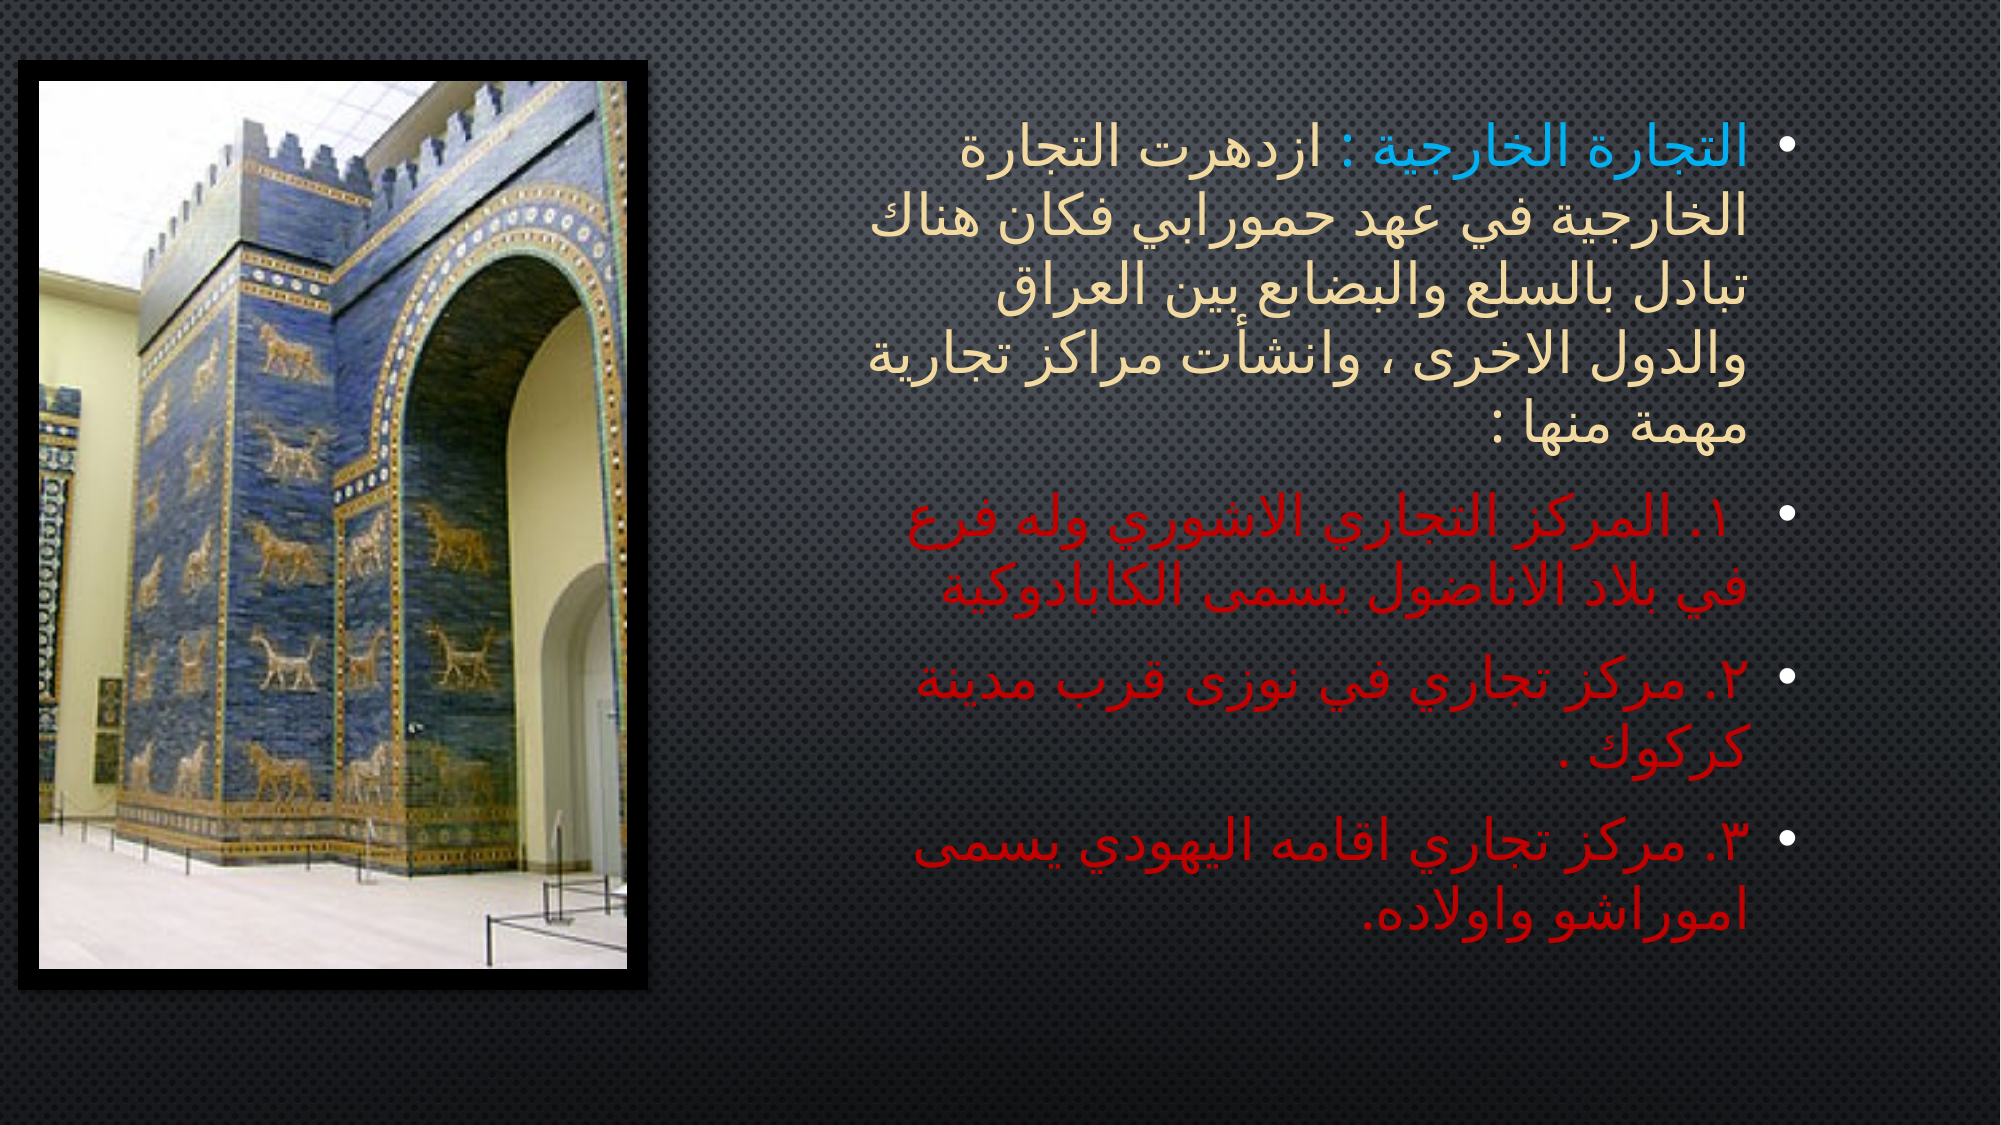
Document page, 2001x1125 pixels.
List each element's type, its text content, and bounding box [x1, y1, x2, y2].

picture [38, 80, 628, 970]
list التجارة الخارجية : ازدهرت التجارة الخارجية في عهد حمورابي فكان هناك تبادل بالسلع والبضاىع بين العراق والدول الاخرى ، وانشأت مراكز تجارية مهمة منها : ١. المركز التجاري الاشوري وله فرع في بلاد الاناضول يسمى الكابادوكية ٢. مركز تجاري في نوزى قرب مدينة كركوك . ٣. مركز تجاري اقامه اليهودي يسمى اموراشو واولاده. [837, 99, 1813, 950]
